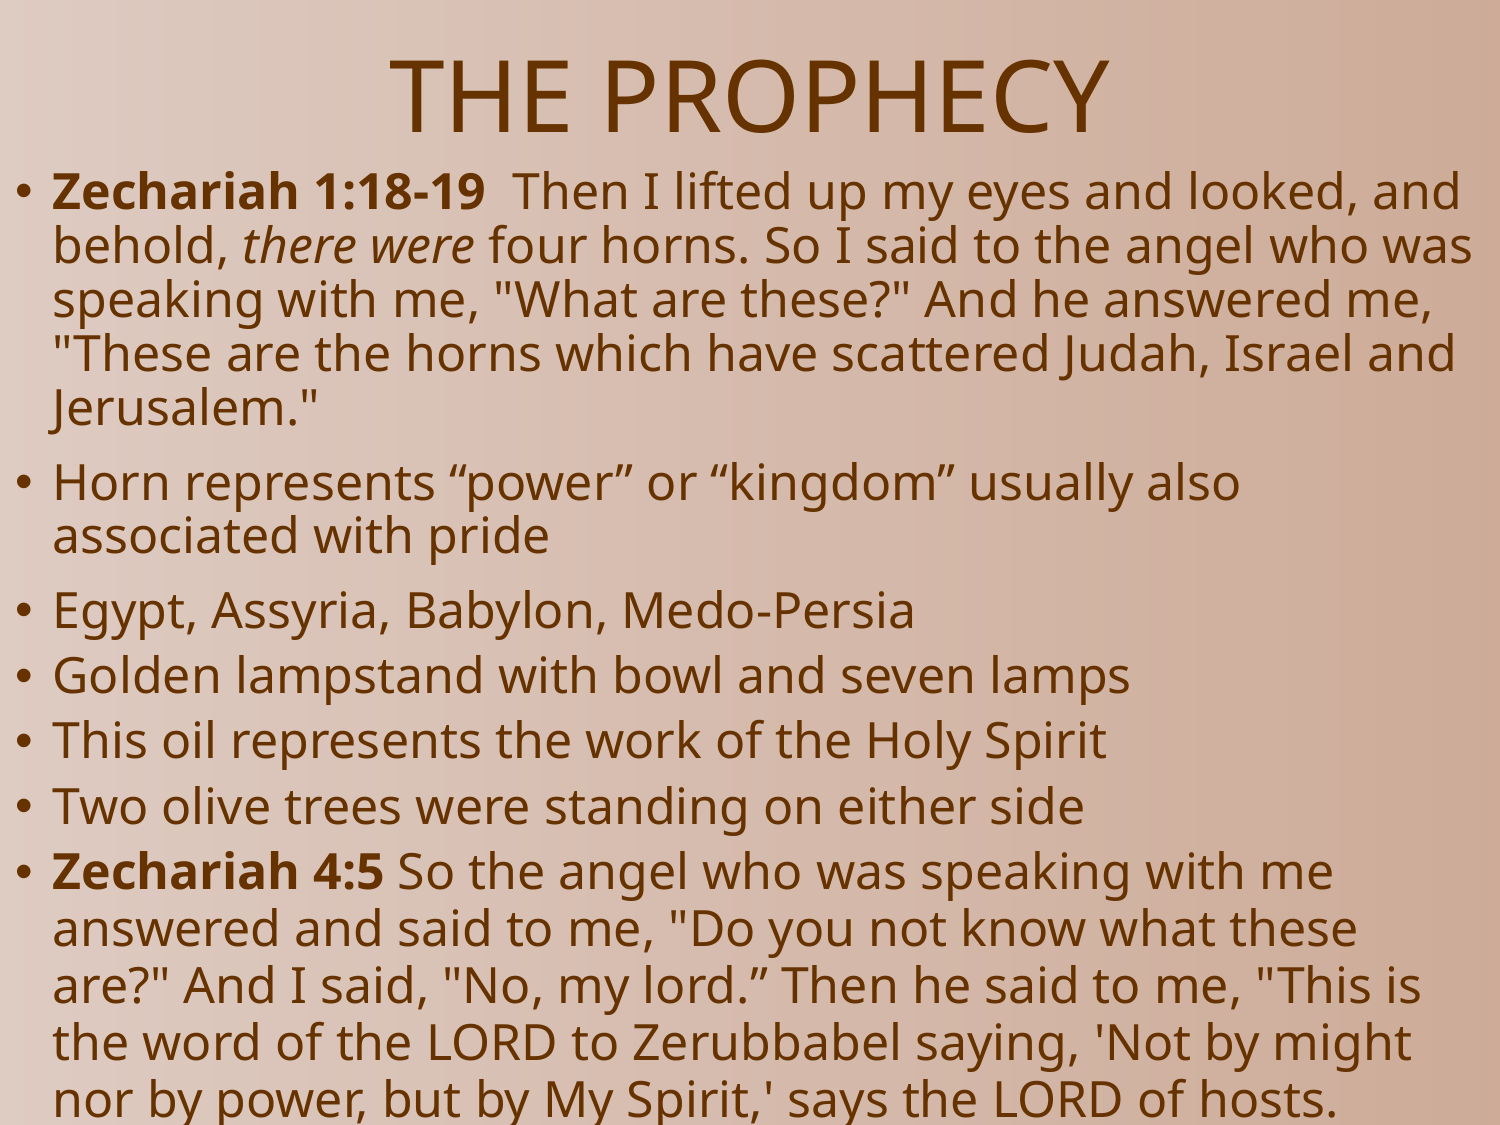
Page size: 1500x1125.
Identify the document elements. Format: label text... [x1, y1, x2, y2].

title THE PROPHECY [0, 0, 1500, 158]
list Zechariah 1:18-19 Then I lifted up my eyes and looked, and behold, there were four horns. So I said to the angel who was speaking with me, "What are these?" And he answered me, "These are the horns which have scattered Judah, Israel and Jerusalem." Horn represents “power” or “kingdom” usually also associated with pride Egypt, Assyria, Babylon, Medo-Persia Golden lampstand with bowl and seven lamps This oil represents the work of the Holy Spirit Two olive trees were standing on either side Zechariah 4:5 So the angel who was speaking with me answered and said to me, "Do you not know what these are?" And I said, "No, my lord.” Then he said to me, "This is the word of the LORD to Zerubbabel saying, 'Not by might nor by power, but by My Spirit,' says the LORD of hosts. [0, 158, 1500, 1125]
